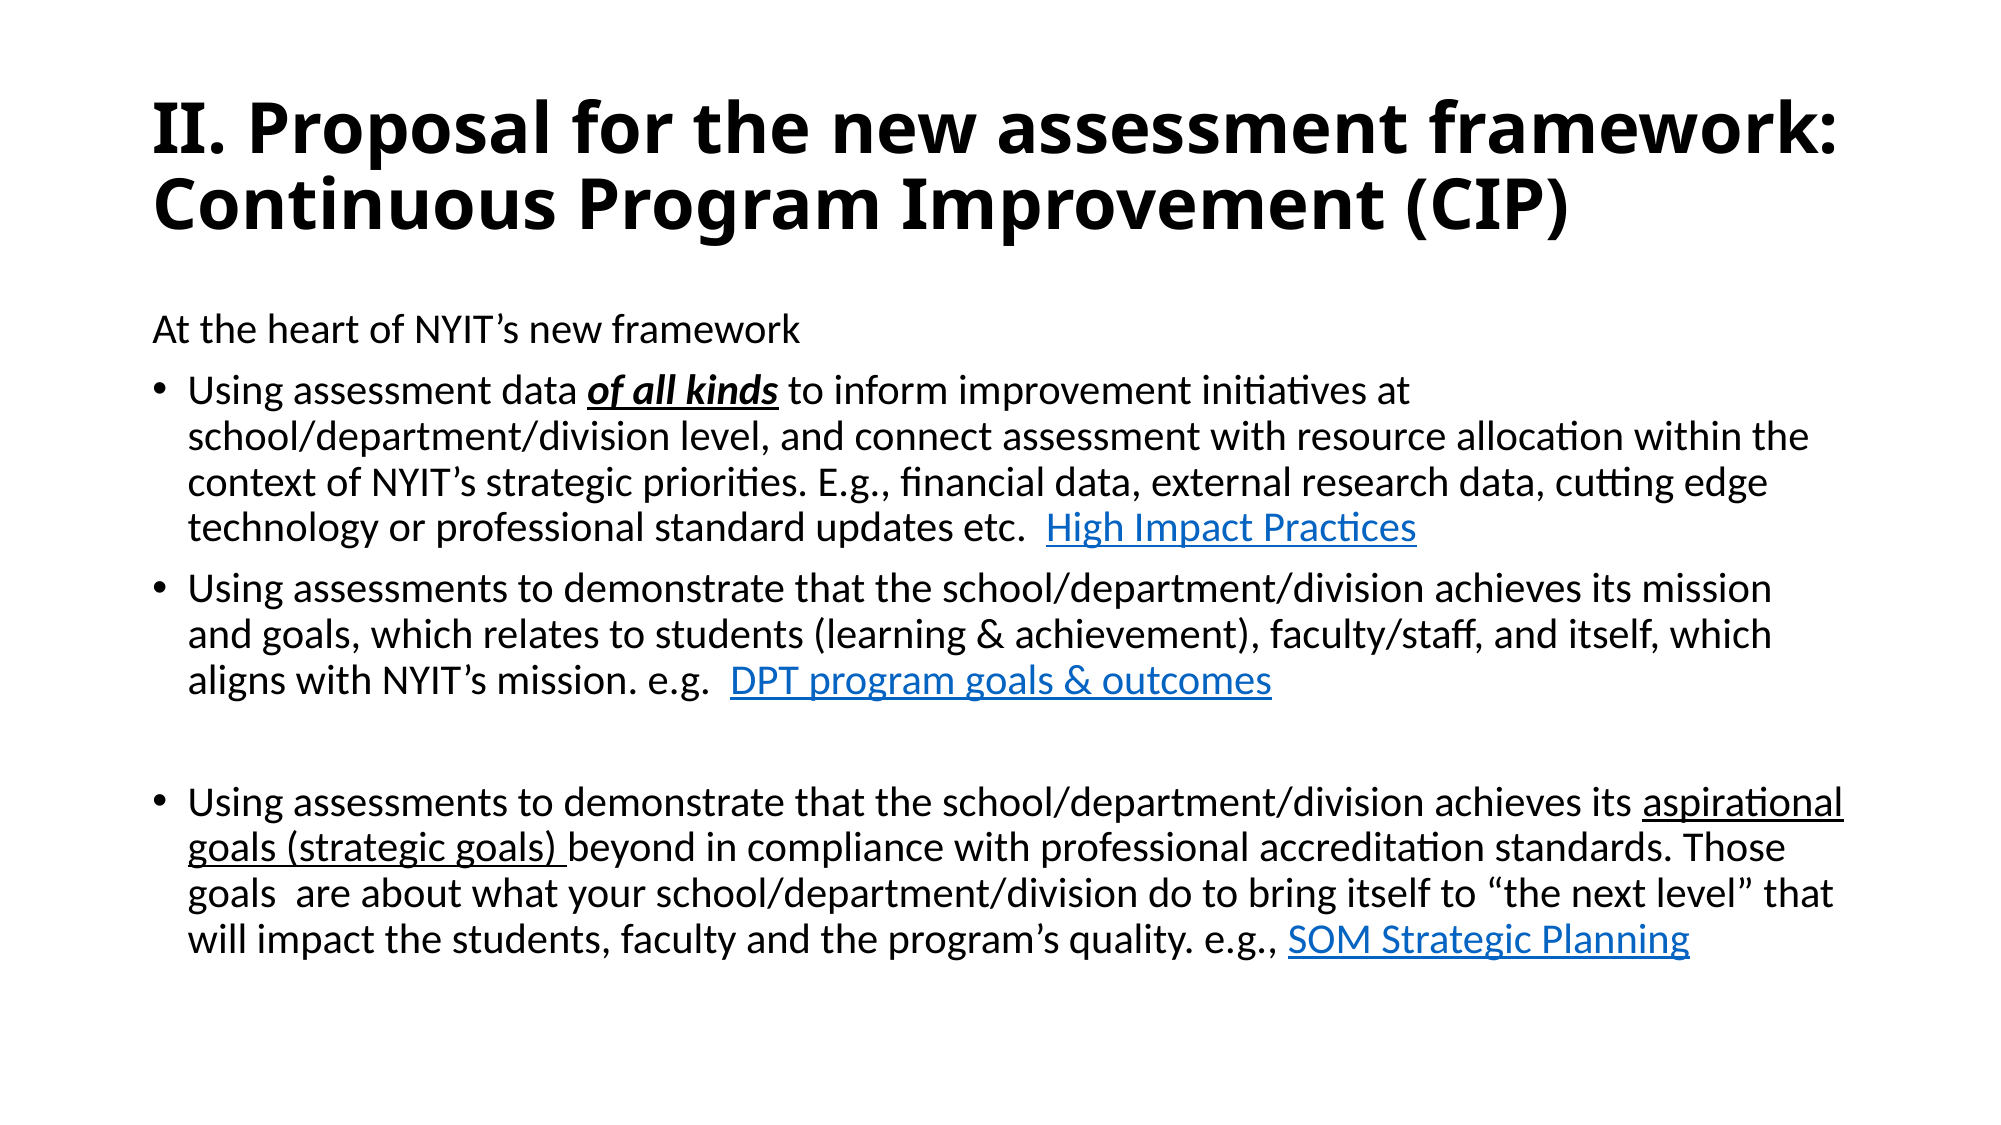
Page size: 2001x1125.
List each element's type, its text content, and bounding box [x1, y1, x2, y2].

list At the heart of NYIT’s new framework Using assessment data of all kinds to inform improvement initiatives at school/department/division level, and connect assessment with resource allocation within the context of NYIT’s strategic priorities. E.g., financial data, external research data, cutting edge technology or professional standard updates etc. High Impact Practices Using assessments to demonstrate that the school/department/division achieves its mission and goals, which relates to students (learning & achievement), faculty/staff, and itself, which aligns with NYIT’s mission. e.g. DPT program goals & outcomes Using assessments to demonstrate that the school/department/division achieves its aspirational goals (strategic goals) beyond in compliance with professional accreditation standards. Those goals are about what your school/department/division do to bring itself to “the next level” that will impact the students, faculty and the program’s quality. e.g., SOM Strategic Planning [137, 299, 1863, 1014]
title II. Proposal for the new assessment framework: Continuous Program Improvement (CIP) [137, 59, 1863, 278]
